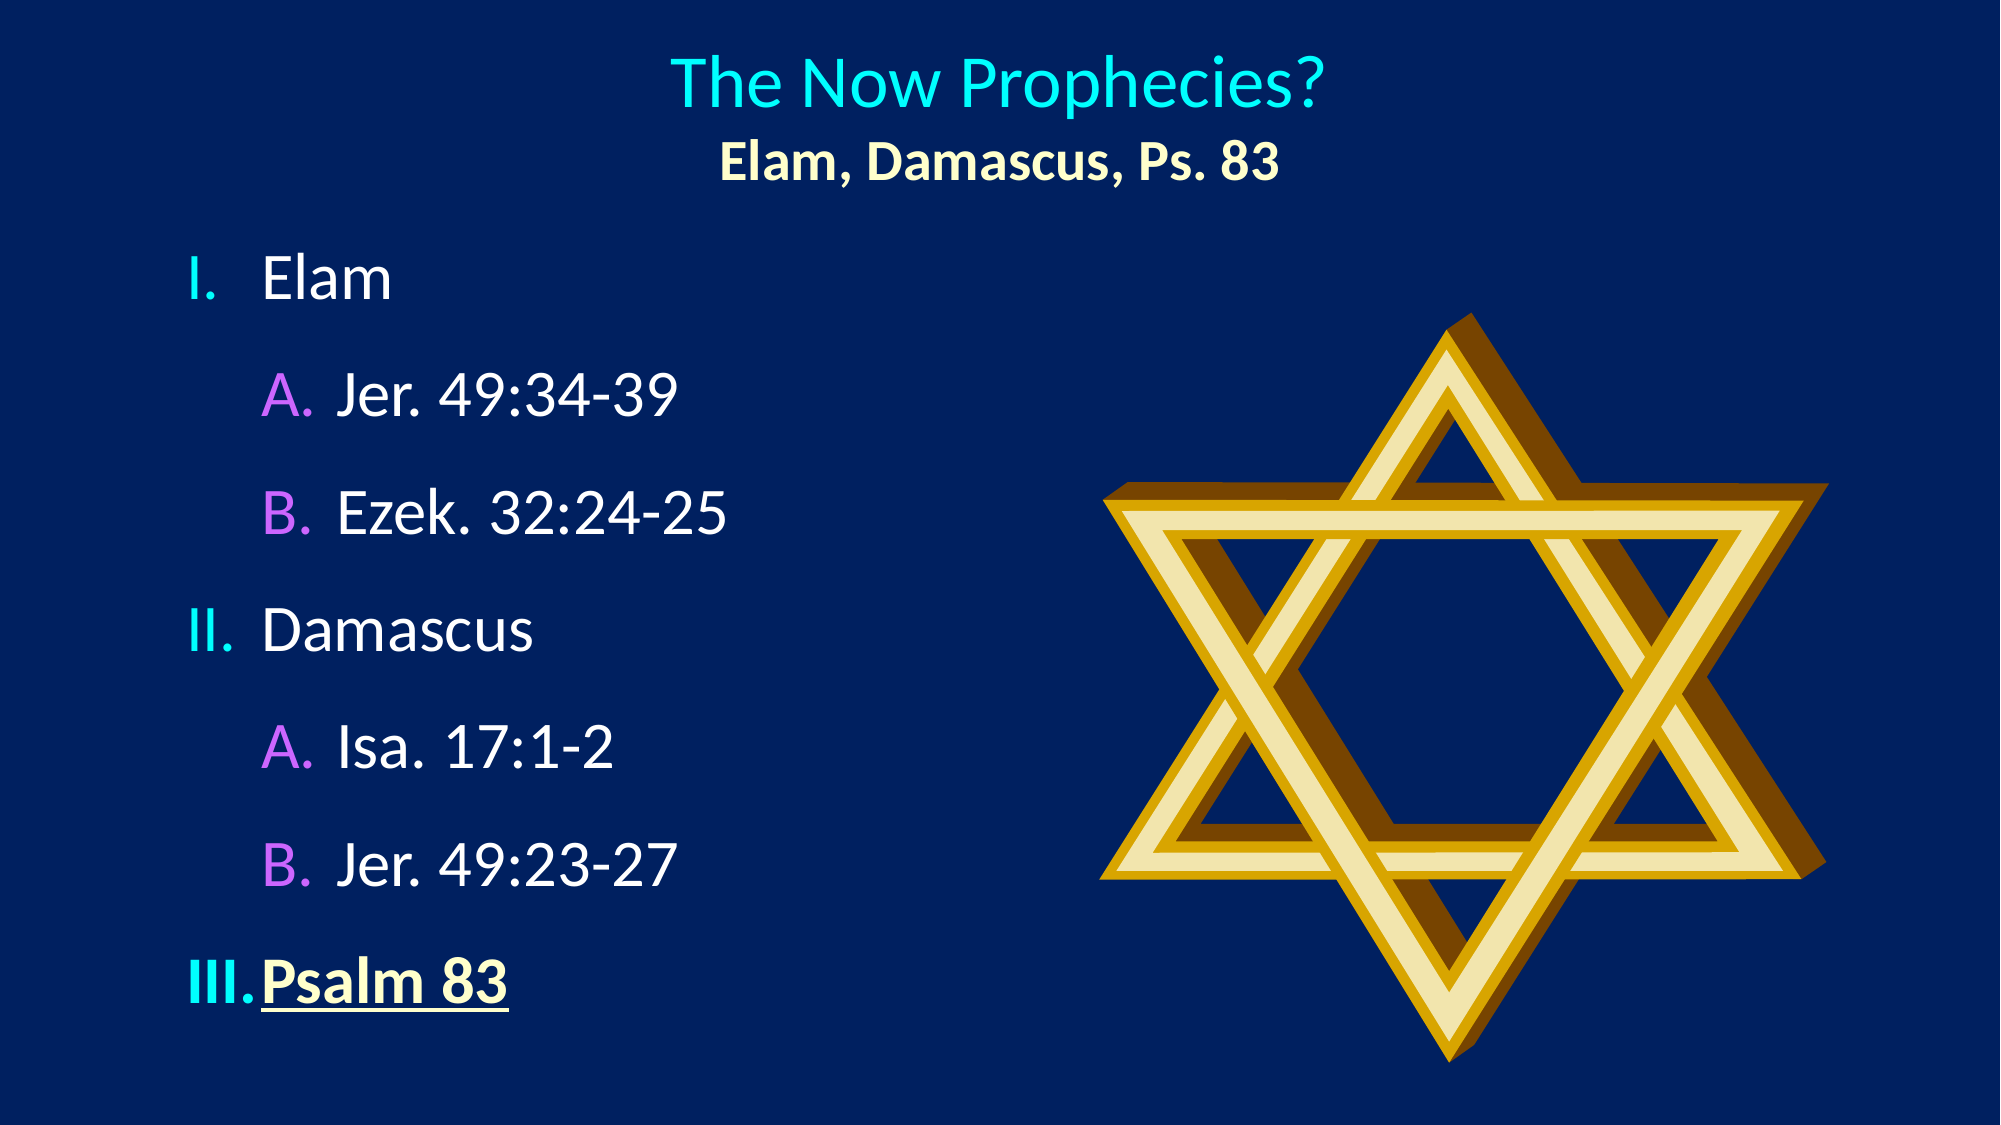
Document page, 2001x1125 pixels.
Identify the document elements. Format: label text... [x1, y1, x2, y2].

title The Now Prophecies? Elam, Damascus, Ps. 83 [535, 37, 1465, 188]
picture [1098, 312, 1830, 1063]
list Elam Jer. 49:34-39 Ezek. 32:24-25 Damascus Isa. 17:1-2 Jer. 49:23-27 Psalm 83 [170, 224, 893, 1063]
